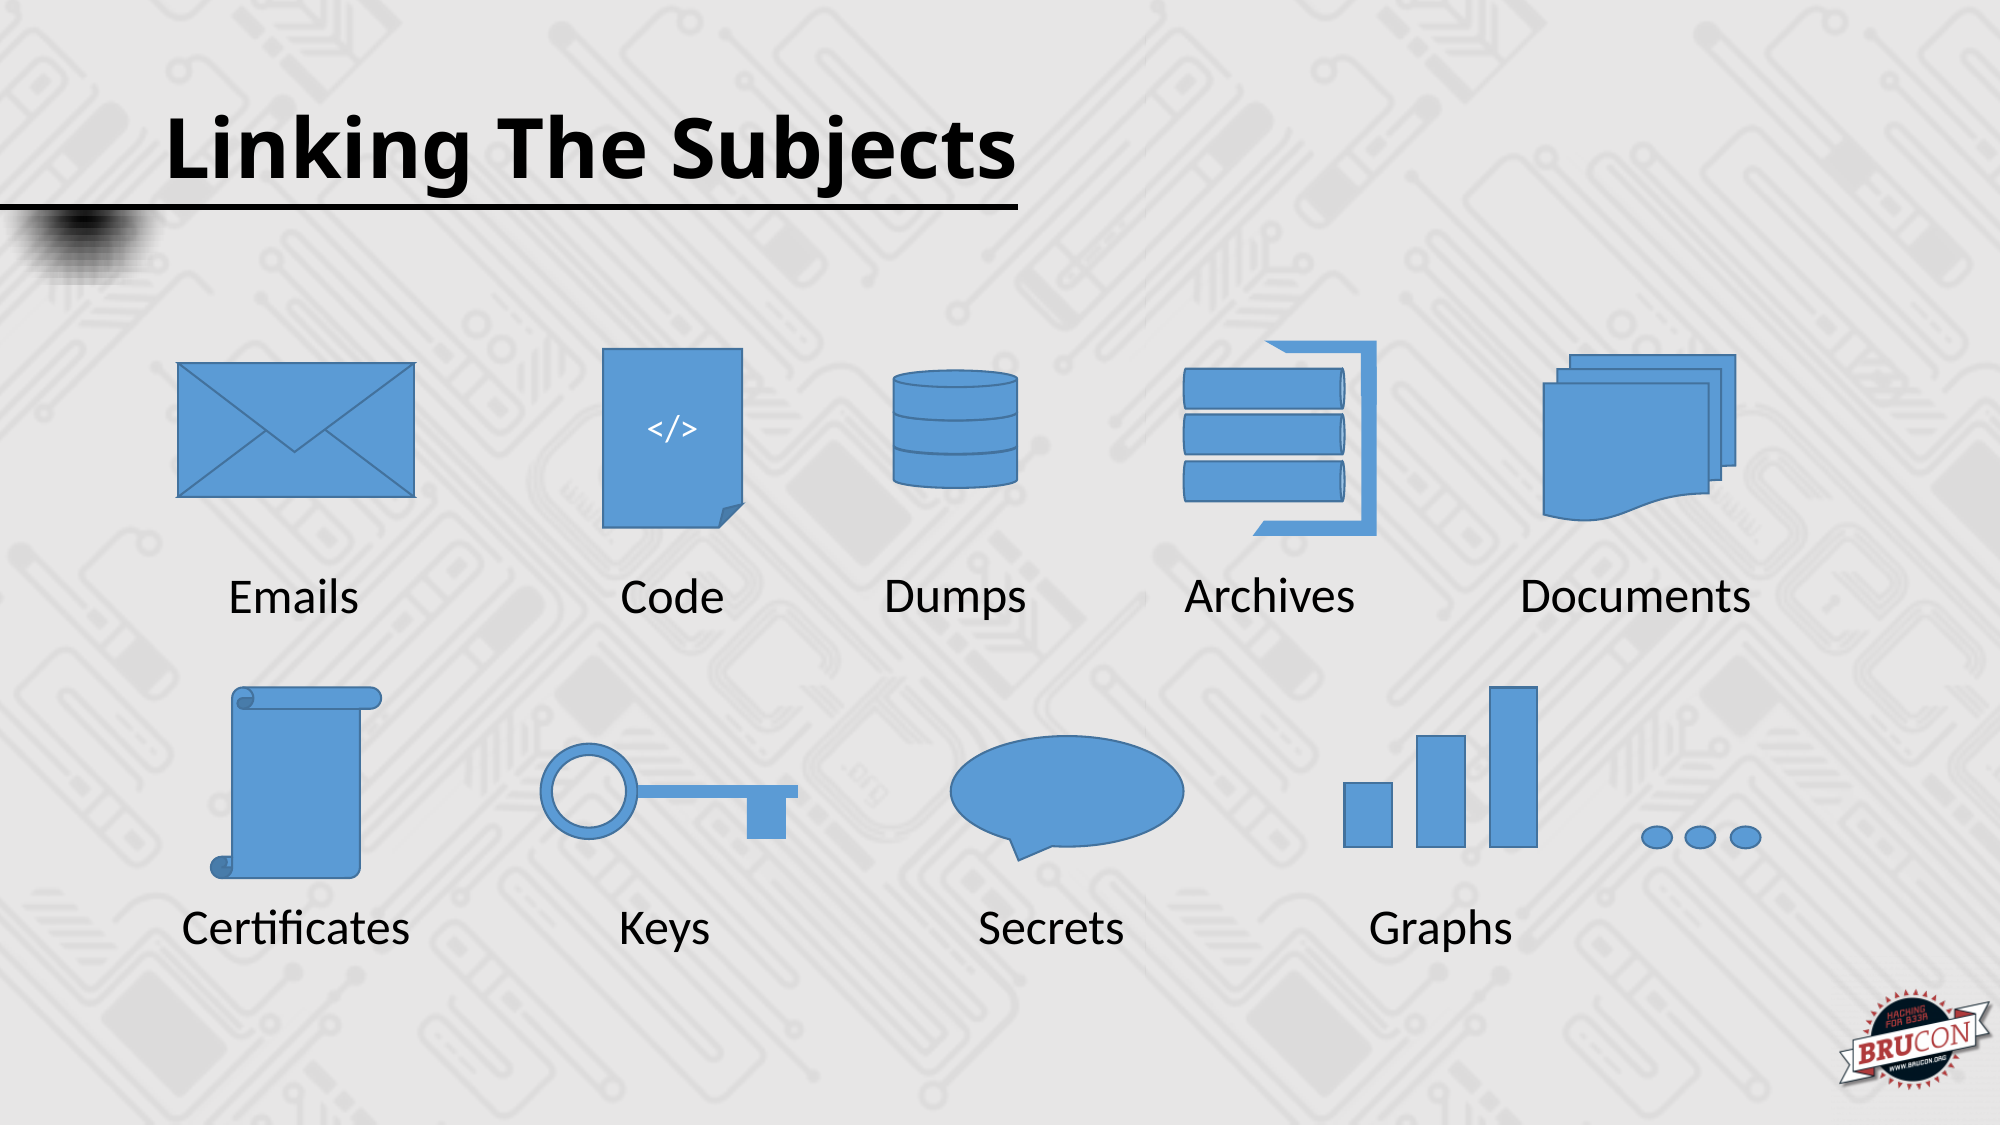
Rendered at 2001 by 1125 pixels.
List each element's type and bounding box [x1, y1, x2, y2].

picture [0, 0, 2000, 1125]
text_box [178, 363, 415, 497]
text_box [1183, 340, 1377, 536]
text_box [540, 743, 799, 839]
text_box [893, 370, 1018, 488]
